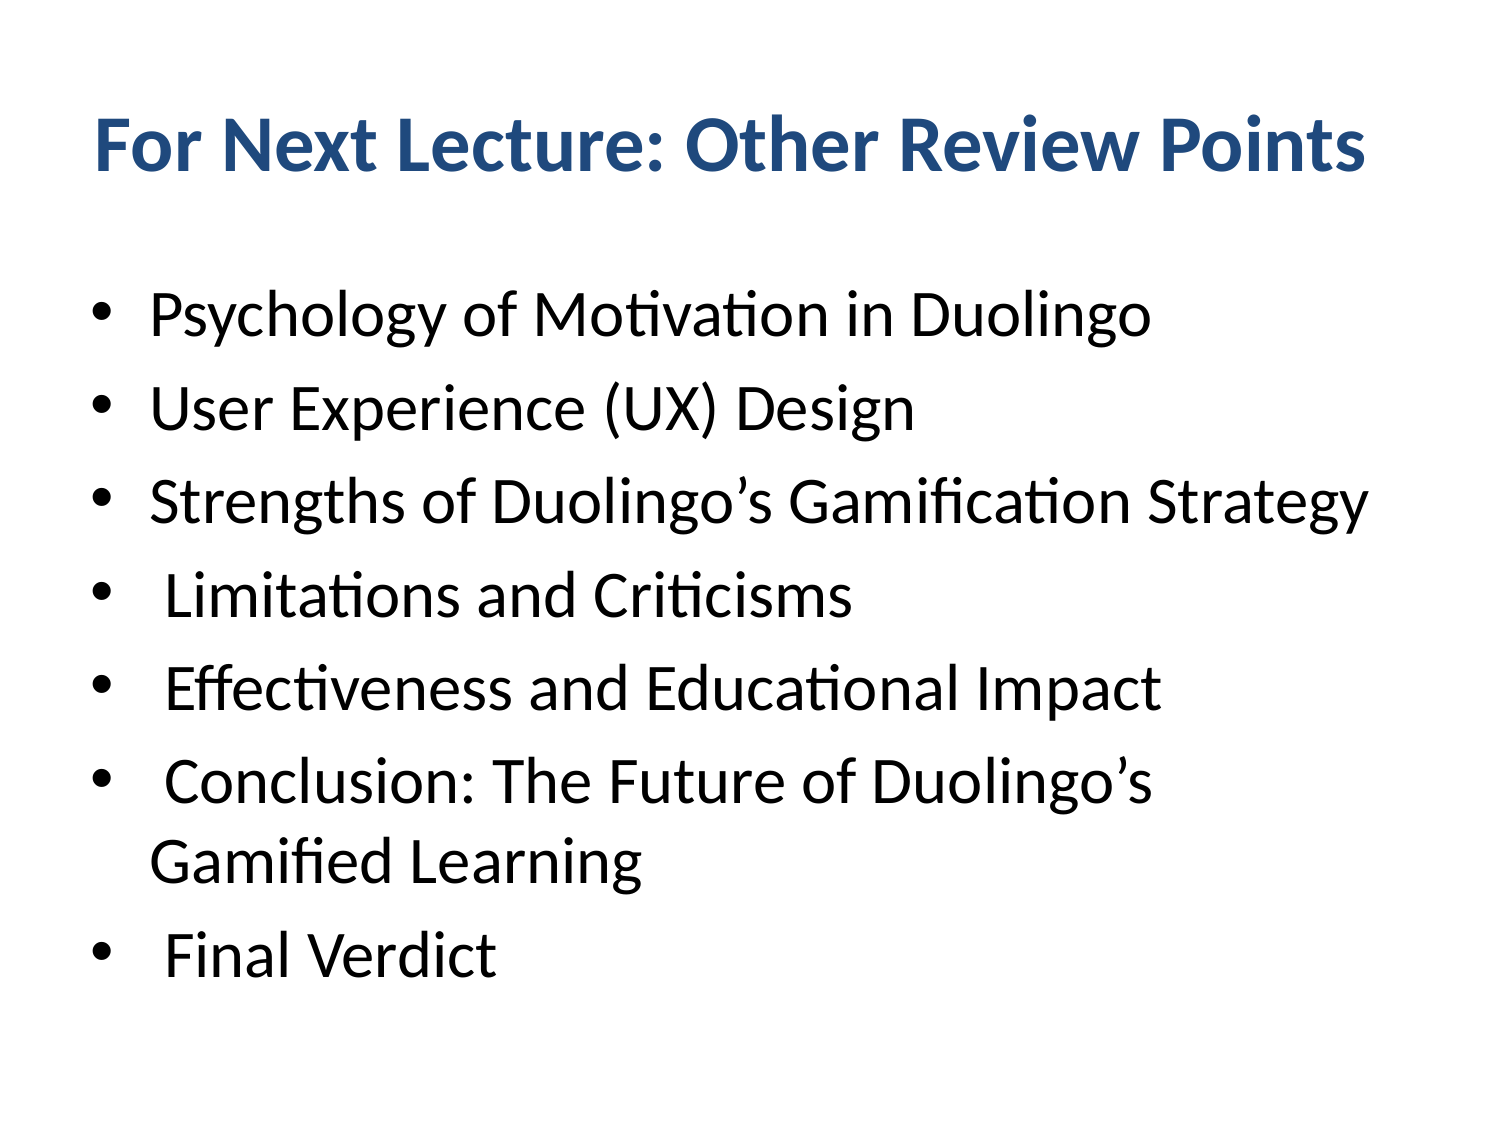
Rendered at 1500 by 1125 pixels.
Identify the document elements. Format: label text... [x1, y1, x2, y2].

title For Next Lecture: Other Review Points [75, 45, 1425, 233]
list Psychology of Motivation in Duolingo User Experience (UX) Design Strengths of Duolingo’s Gamification Strategy Limitations and Criticisms Effectiveness and Educational Impact Conclusion: The Future of Duolingo’s Gamified Learning Final Verdict [75, 262, 1425, 1005]
